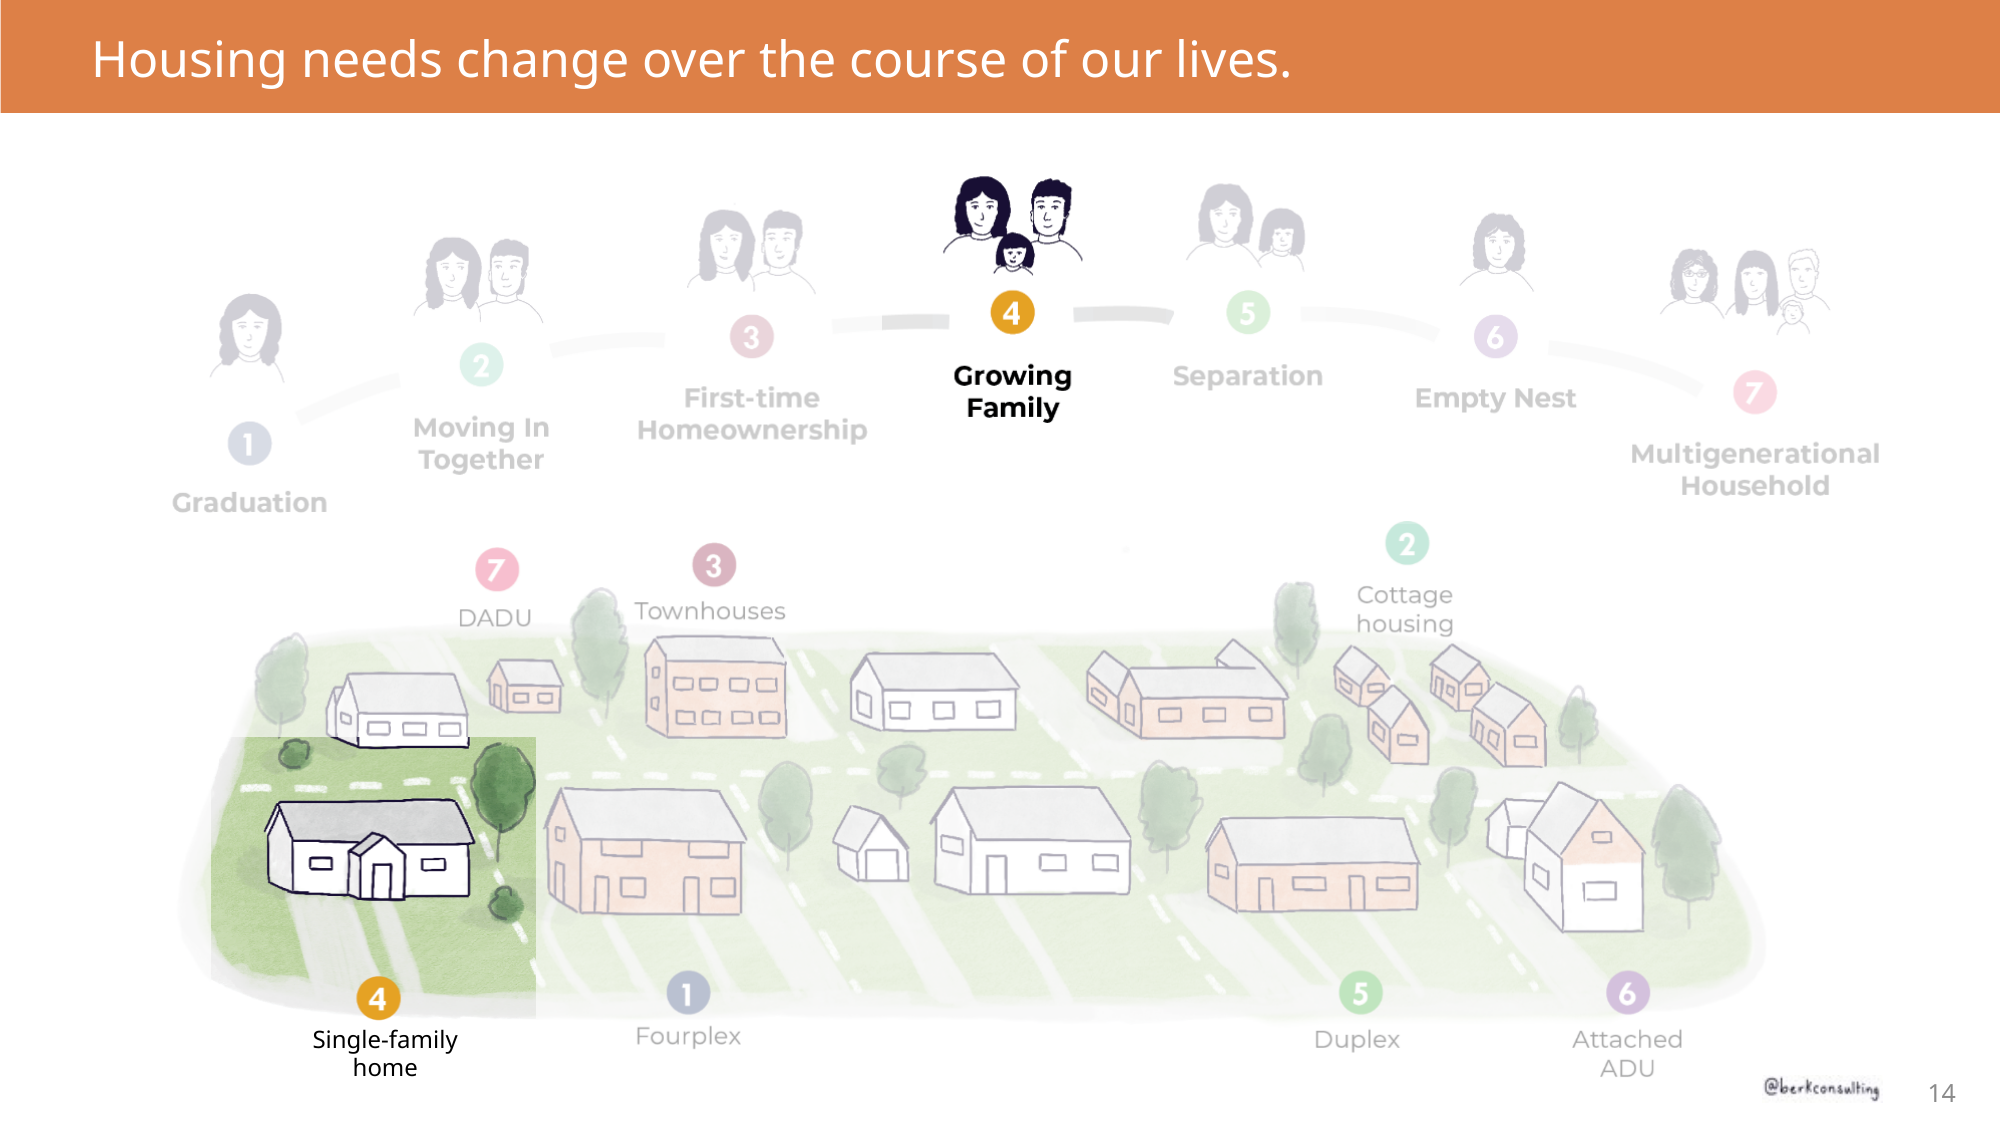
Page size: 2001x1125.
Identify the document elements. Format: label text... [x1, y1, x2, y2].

text_box [0, 0, 2000, 114]
picture [24, 74, 1970, 1105]
text_box Housing needs change over the course of our lives. [76, 19, 1677, 74]
slide_number 14 [1912, 1075, 2000, 1114]
